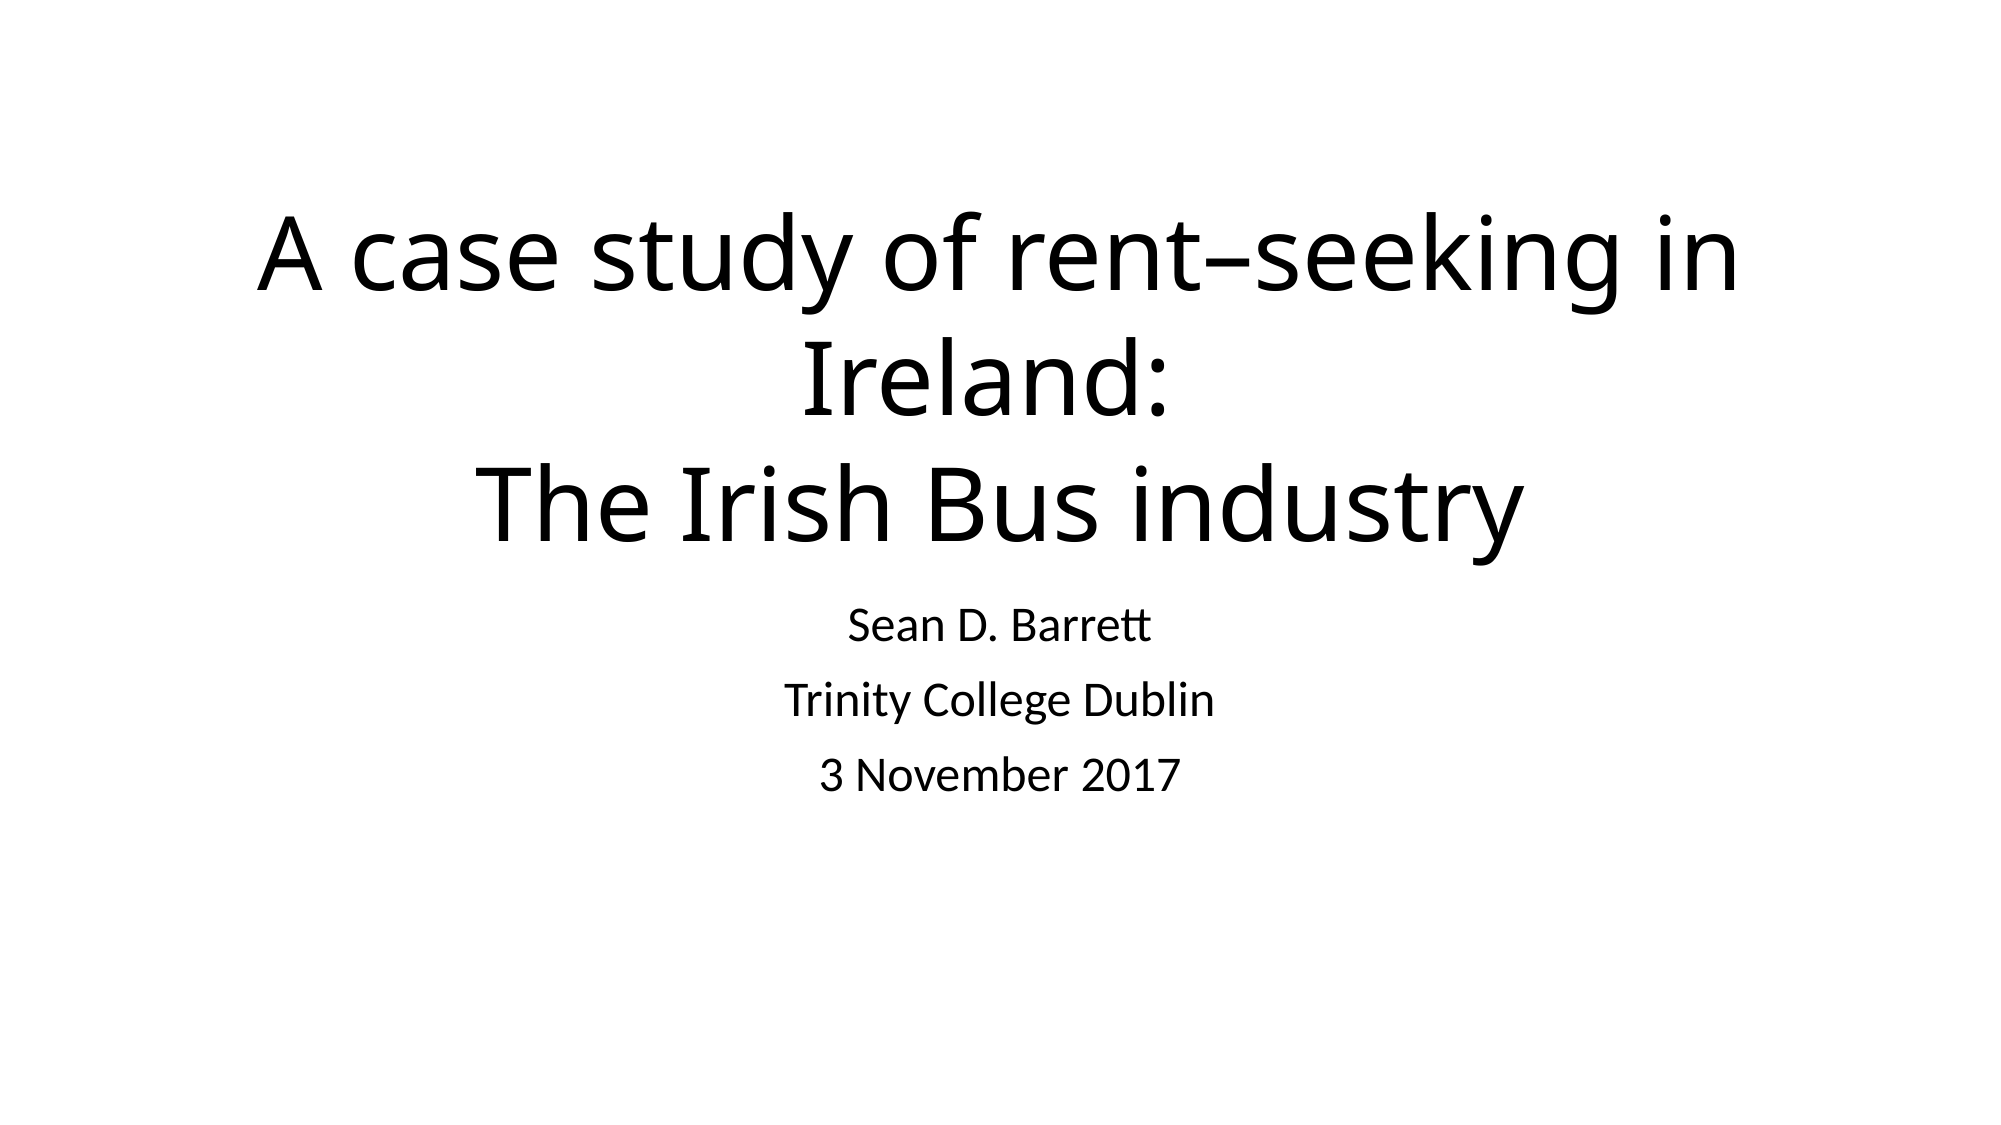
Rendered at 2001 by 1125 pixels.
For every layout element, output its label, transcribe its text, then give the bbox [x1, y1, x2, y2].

subtitle Sean D. Barrett Trinity College Dublin 3 November 2017 [249, 590, 1750, 863]
title A case study of rent–seeking in Ireland: The Irish Bus industry [73, 181, 1927, 574]
